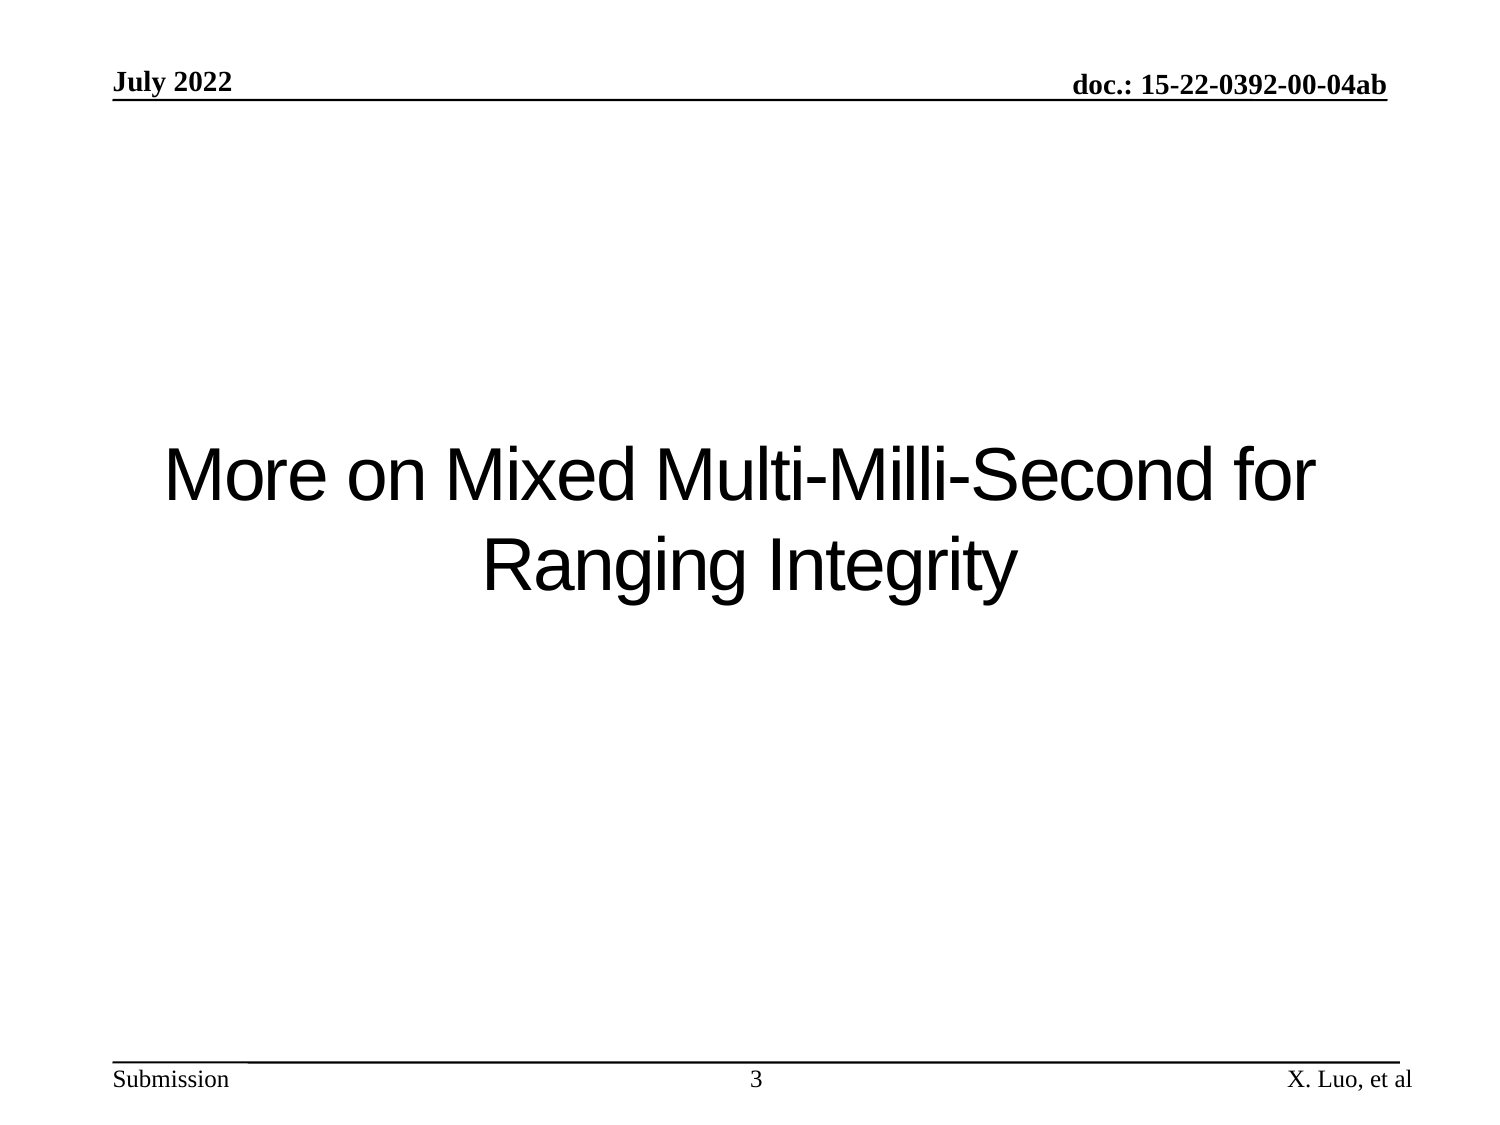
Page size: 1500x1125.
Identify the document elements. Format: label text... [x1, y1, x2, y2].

text_box doc.: 15-22-0392-00-04ab [600, 64, 1388, 100]
slide_number 3 [749, 1062, 763, 1093]
title More on Mixed Multi-Milli-Second for Ranging Integrity [62, 350, 1438, 613]
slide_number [112, 62, 375, 98]
footer X. Luo, et al [820, 1062, 1413, 1093]
